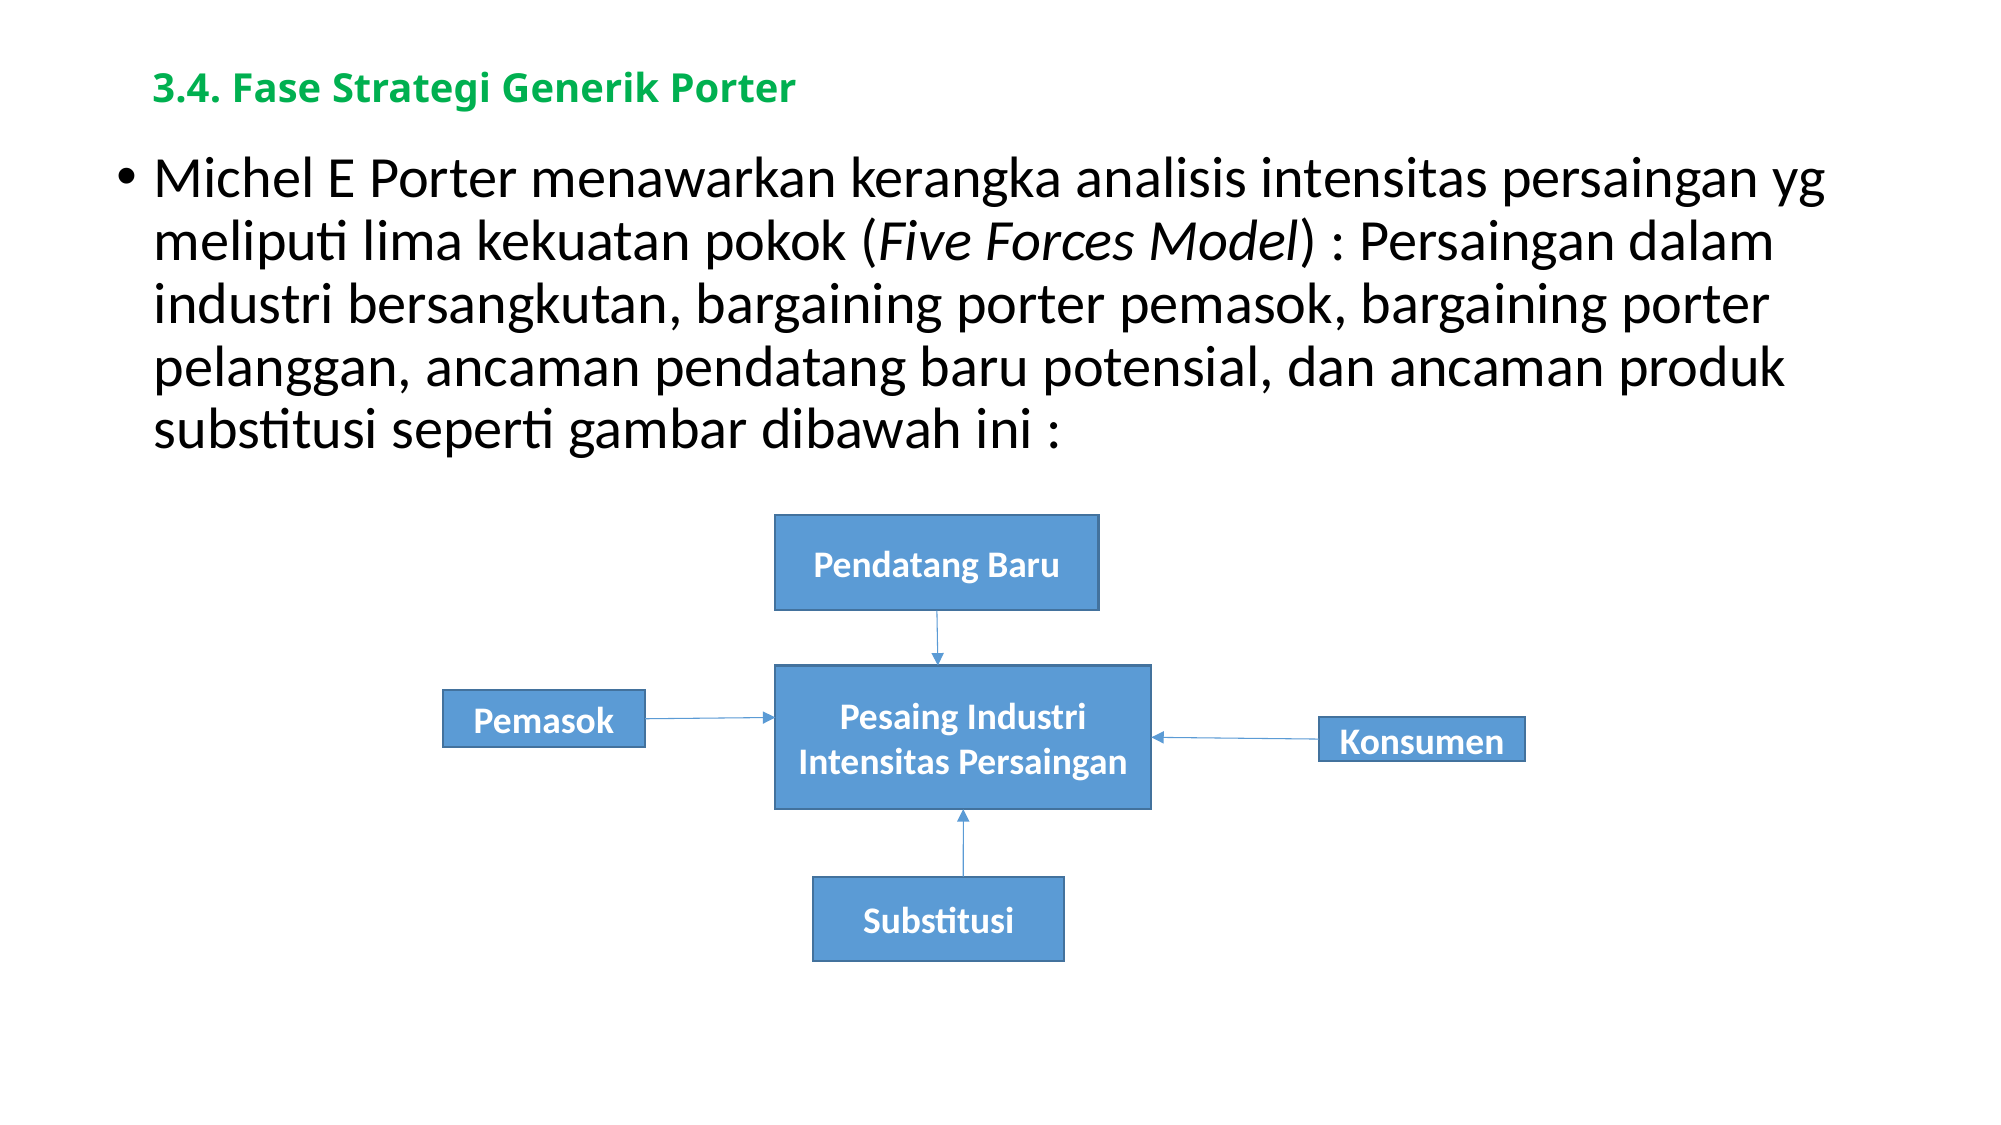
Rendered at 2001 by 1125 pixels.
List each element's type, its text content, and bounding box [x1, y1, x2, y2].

text_box Konsumen [1318, 716, 1526, 762]
text_box Pendatang Baru [774, 514, 1100, 611]
text_box Pemasok [442, 689, 646, 748]
text_box Substitusi [812, 876, 1065, 962]
title 3.4. Fase Strategi Generik Porter [137, 59, 1863, 119]
text_box Pesaing Industri Intensitas Persaingan [774, 664, 1152, 810]
list Michel E Porter menawarkan kerangka analisis intensitas persaingan yg meliputi lima kekuatan pokok (Five Forces Model) : Persaingan dalam industri bersangkutan, bargaining porter pemasok, bargaining porter pelanggan, ancaman pendatang baru potensial, dan ancaman produk substitusi seperti gambar dibawah ini : [101, 139, 1906, 1053]
